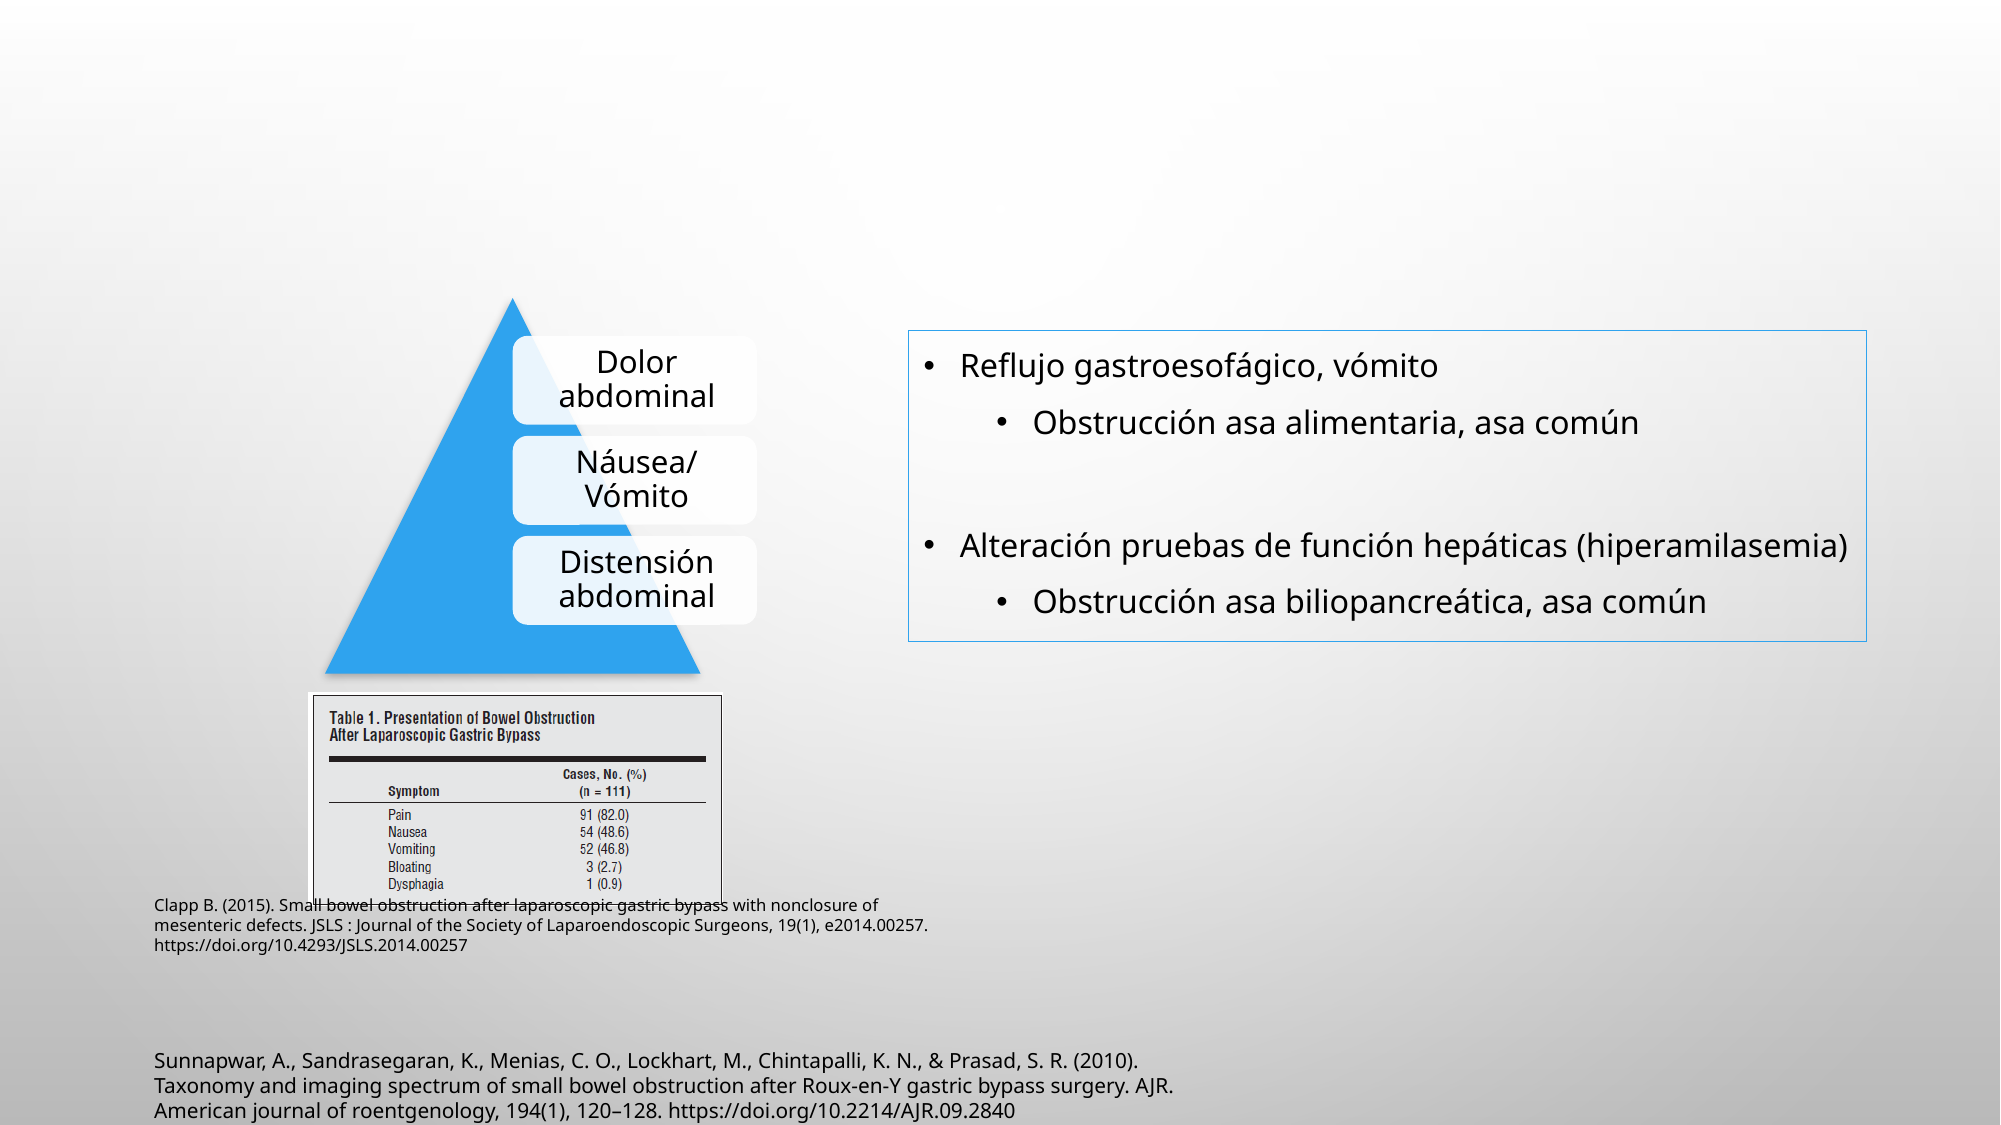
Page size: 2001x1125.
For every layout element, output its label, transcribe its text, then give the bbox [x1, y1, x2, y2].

text_box Reflujo gastroesofágico, vómito Obstrucción asa alimentaria, asa común Alteración pruebas de función hepáticas (hiperamilasemia) Obstrucción asa biliopancreática, asa común [938, 330, 1867, 642]
picture [0, 0, 2000, 1125]
footer Sunnapwar, A., Sandrasegaran, K., Menias, C. O., Lockhart, M., Chintapalli, K. N., & Prasad, S. R. (2010). Taxonomy and imaging spectrum of small bowel obstruction after Roux-en-Y gastric bypass surgery. AJR. American journal of roentgenology, 194(1), 120–128. https://doi.org/10.2214/AJR.09.2840 [139, 1054, 1234, 1115]
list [149, 297, 933, 674]
text_box Clapp B. (2015). Small bowel obstruction after laparoscopic gastric bypass with nonclosure of mesenteric defects. JSLS : Journal of the Society of Laparoendoscopic Surgeons, 19(1), e2014.00257. https://doi.org/10.4293/JSLS.2014.00257 [139, 894, 977, 955]
